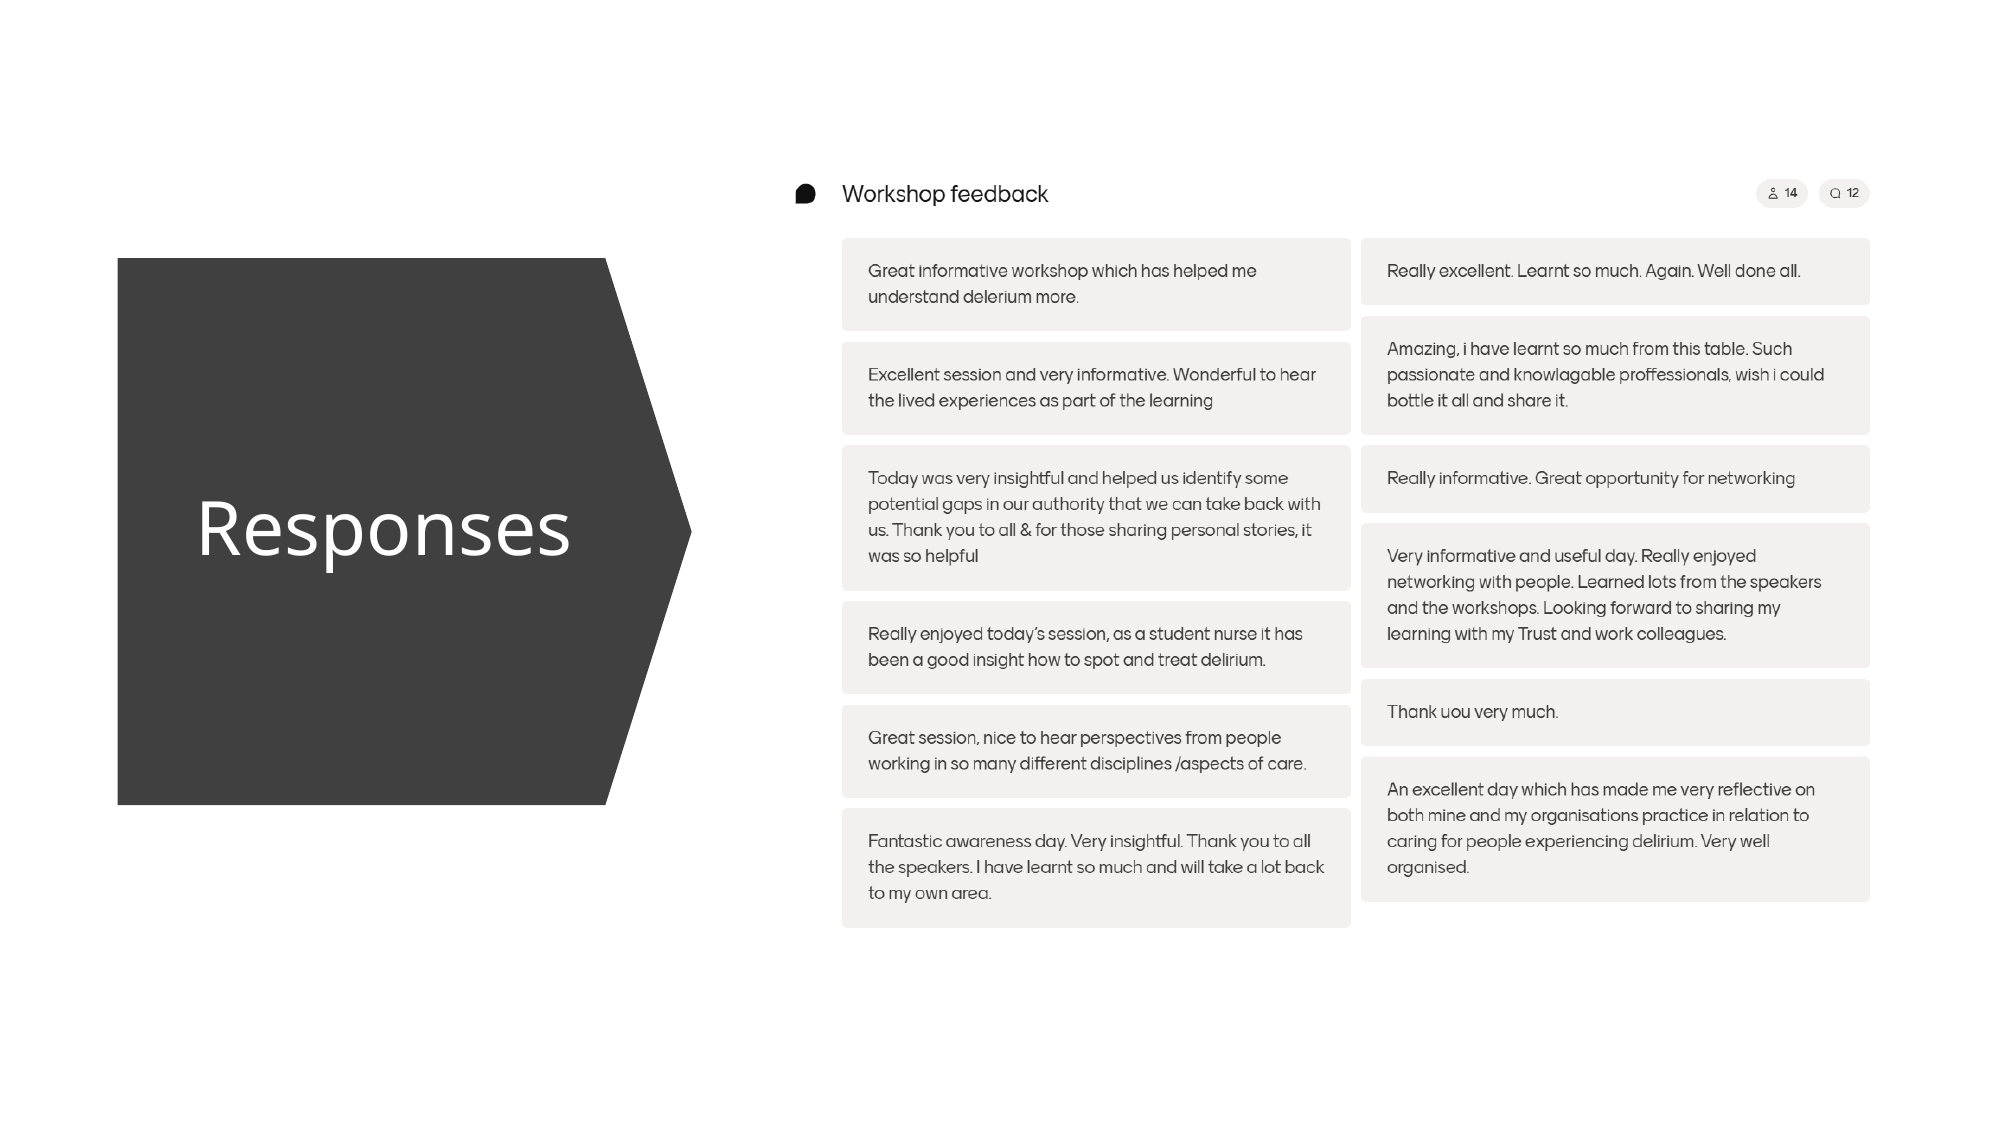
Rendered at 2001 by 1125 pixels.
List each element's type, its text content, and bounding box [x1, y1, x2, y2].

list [783, 176, 1897, 948]
title Responses [168, 322, 601, 741]
text_box [116, 256, 694, 807]
